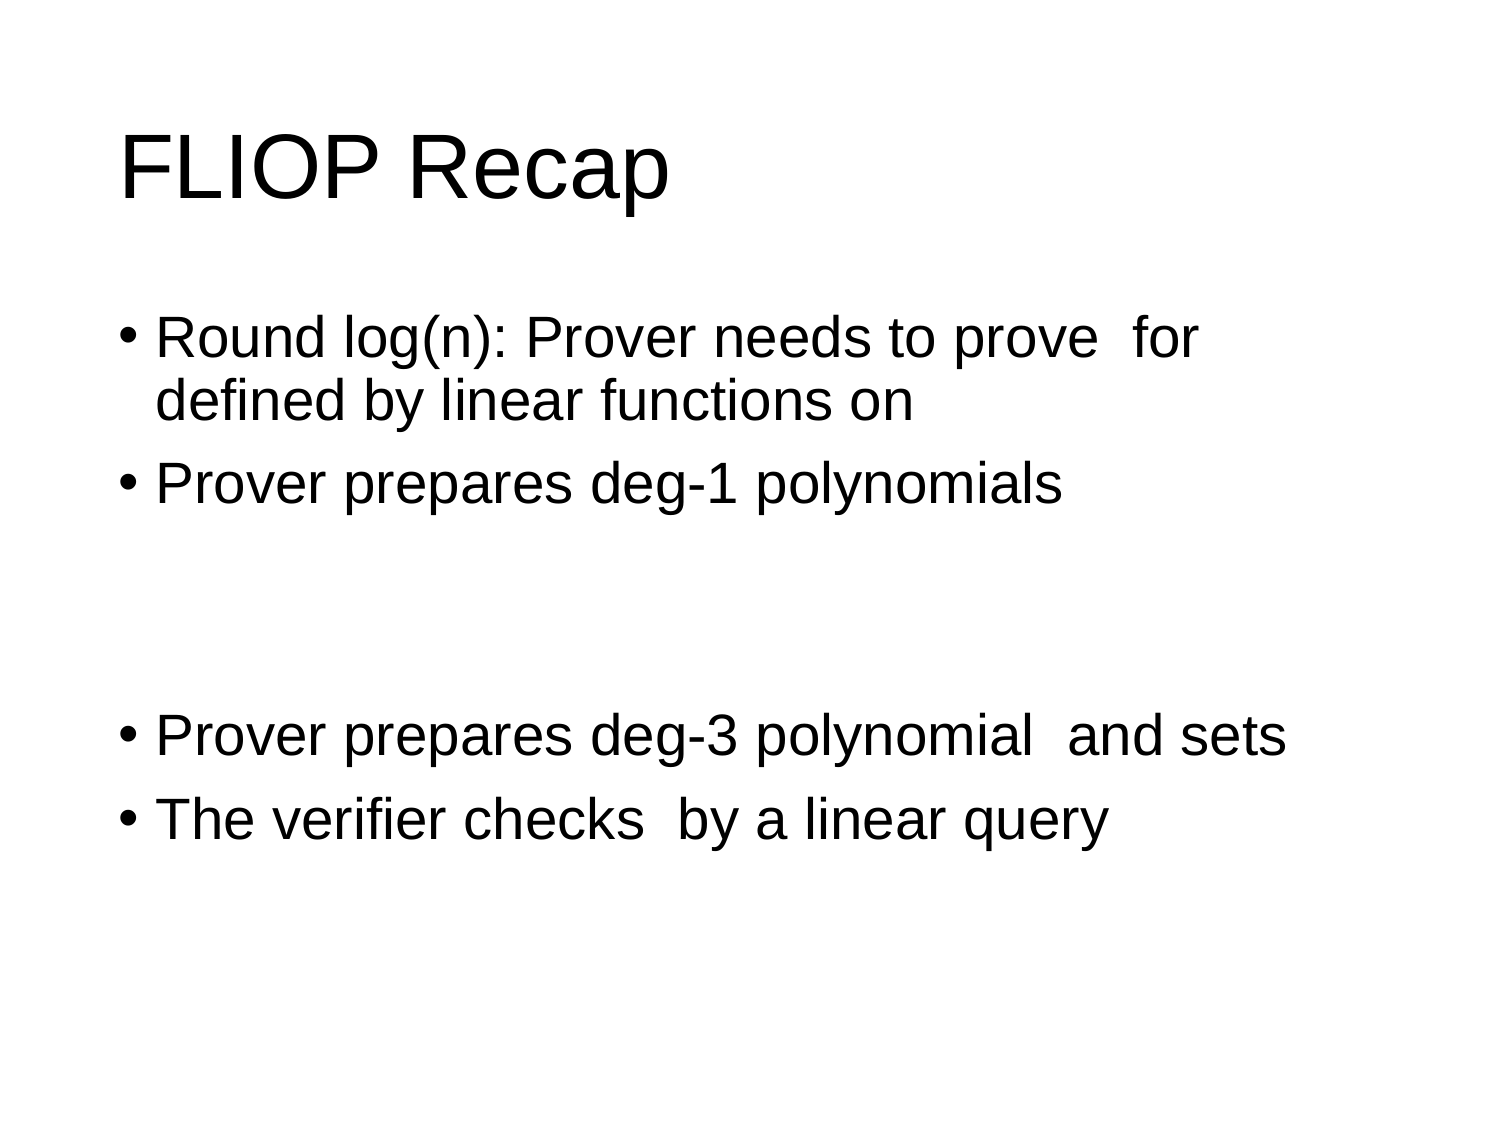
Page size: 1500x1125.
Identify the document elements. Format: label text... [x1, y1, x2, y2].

title FLIOP Recap [103, 59, 1397, 278]
